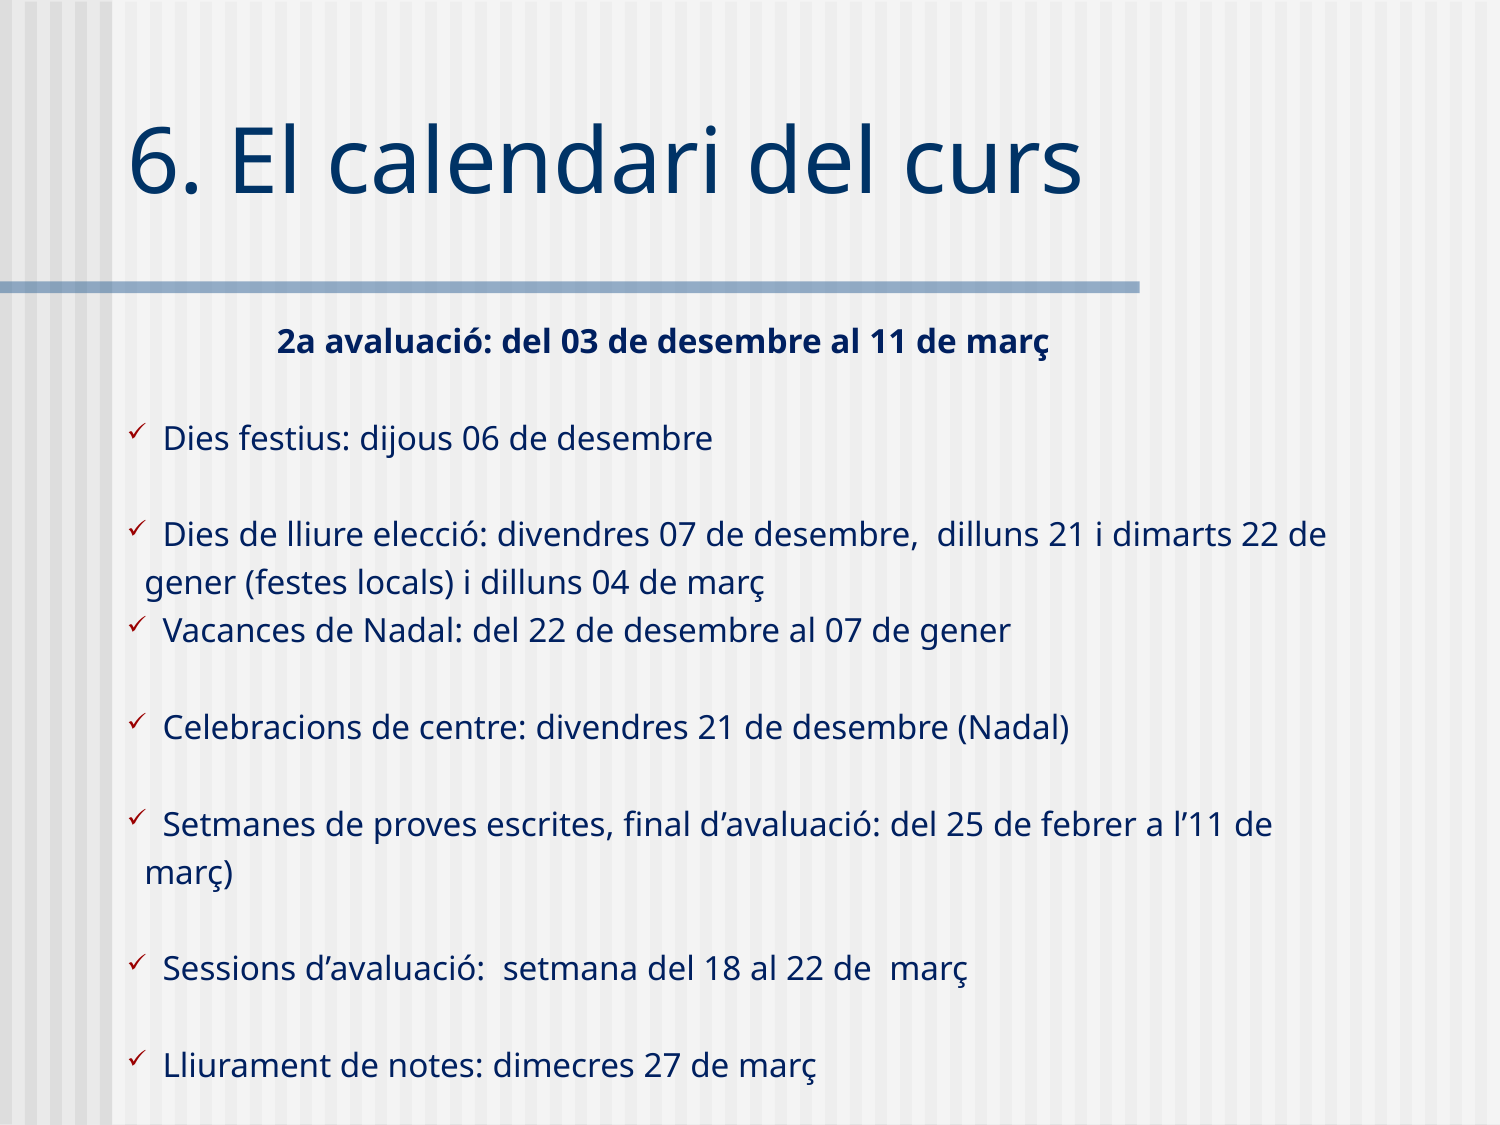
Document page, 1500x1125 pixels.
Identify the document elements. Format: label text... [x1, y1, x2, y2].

text_box 6. El calendari del curs [112, 90, 1452, 220]
text_box 2a avaluació: del 03 de desembre al 11 de març Dies festius: dijous 06 de desembre Dies de lliure elecció: divendres 07 de desembre, dilluns 21 i dimarts 22 de gener (festes locals) i dilluns 04 de març Vacances de Nadal: del 22 de desembre al 07 de gener Celebracions de centre: divendres 21 de desembre (Nadal) Setmanes de proves escrites, final d’avaluació: del 25 de febrer a l’11 de març) Sessions d’avaluació: setmana del 18 al 22 de març Lliurament de notes: dimecres 27 de març [112, 312, 1481, 1083]
